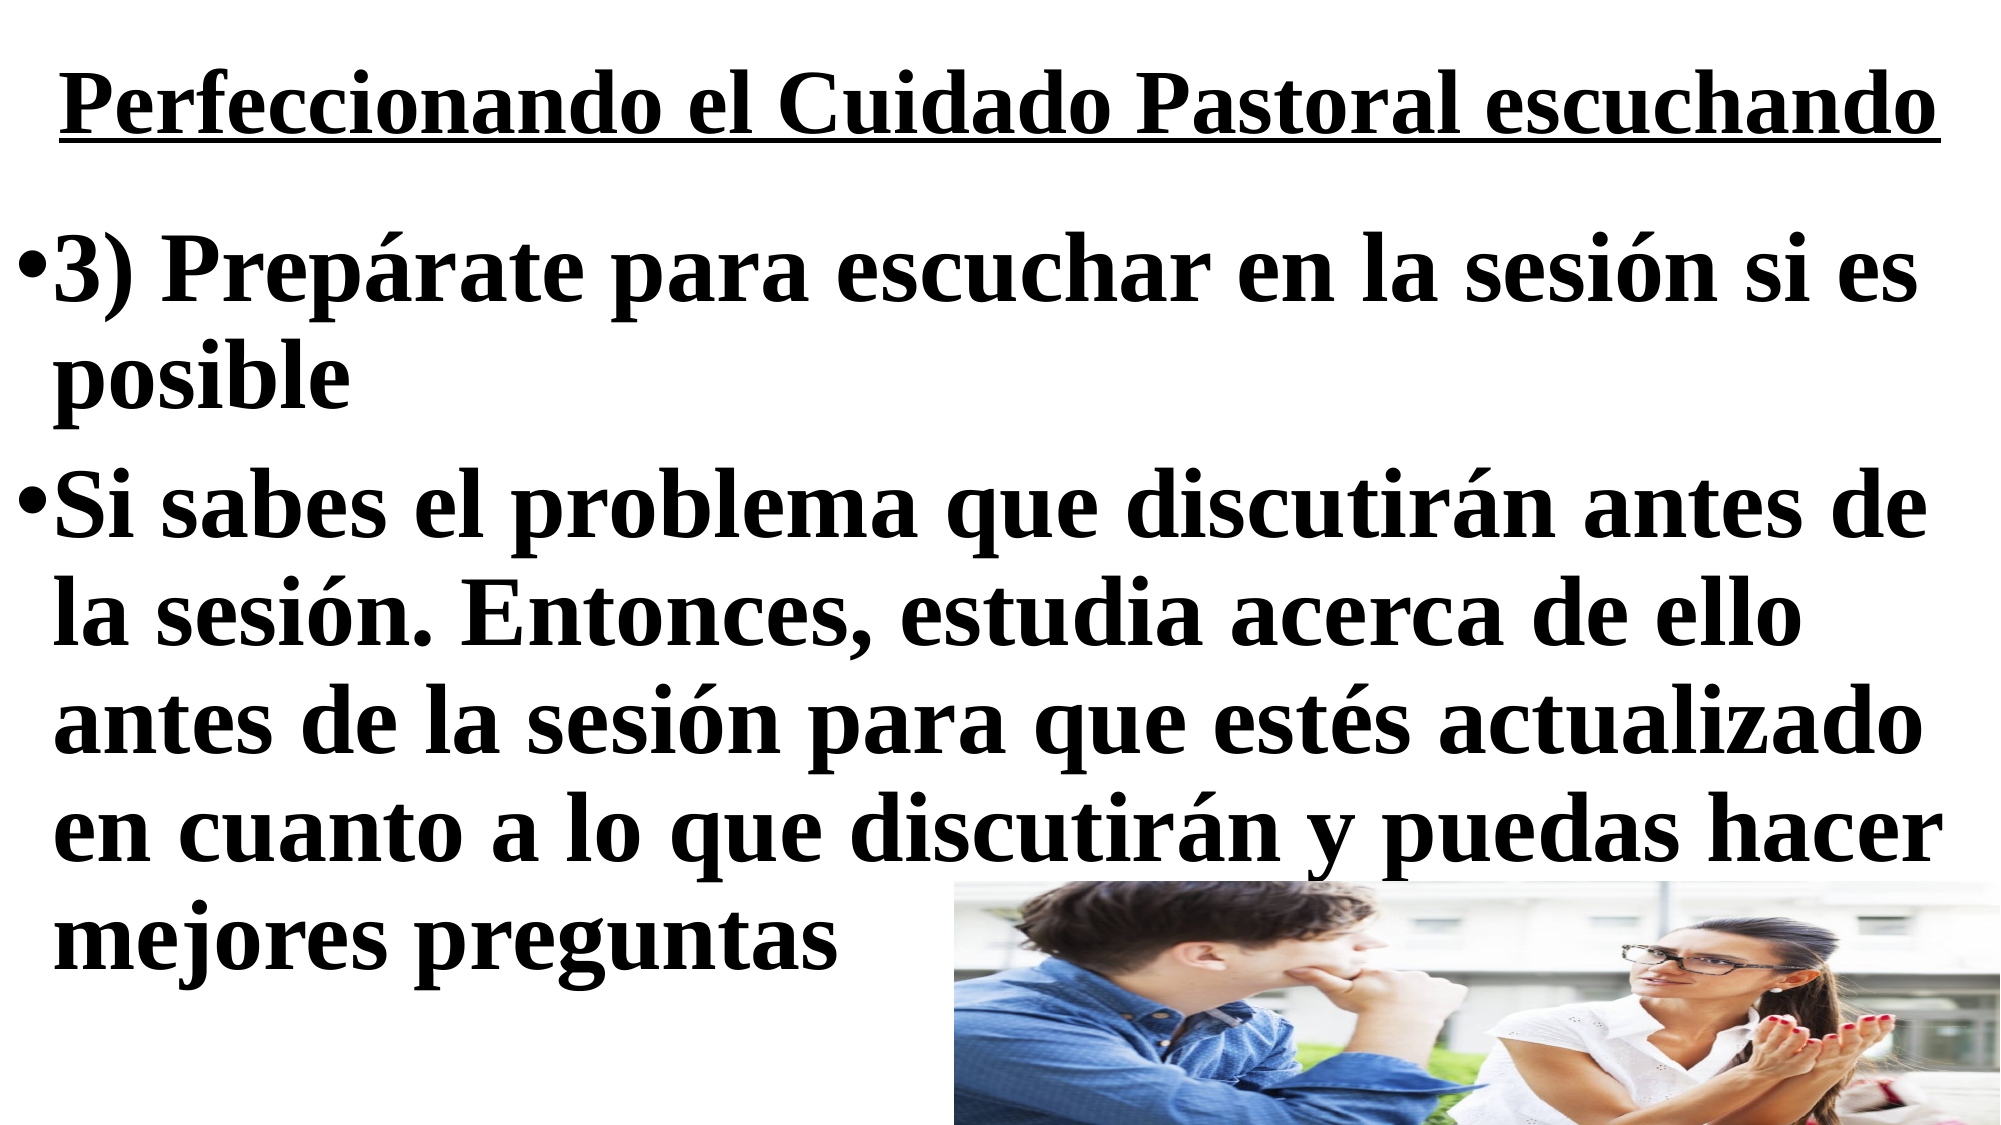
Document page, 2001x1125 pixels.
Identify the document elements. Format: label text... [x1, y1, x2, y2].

list 3) Prepárate para escuchar en la sesión si es posible Si sabes el problema que discutirán antes de la sesión. Entonces, estudia acerca de ello antes de la sesión para que estés actualizado en cuanto a lo que discutirán y puedas hacer mejores preguntas [0, 207, 2000, 1125]
picture [954, 881, 2000, 1125]
title Perfeccionando el Cuidado Pastoral escuchando [0, 26, 2000, 181]
